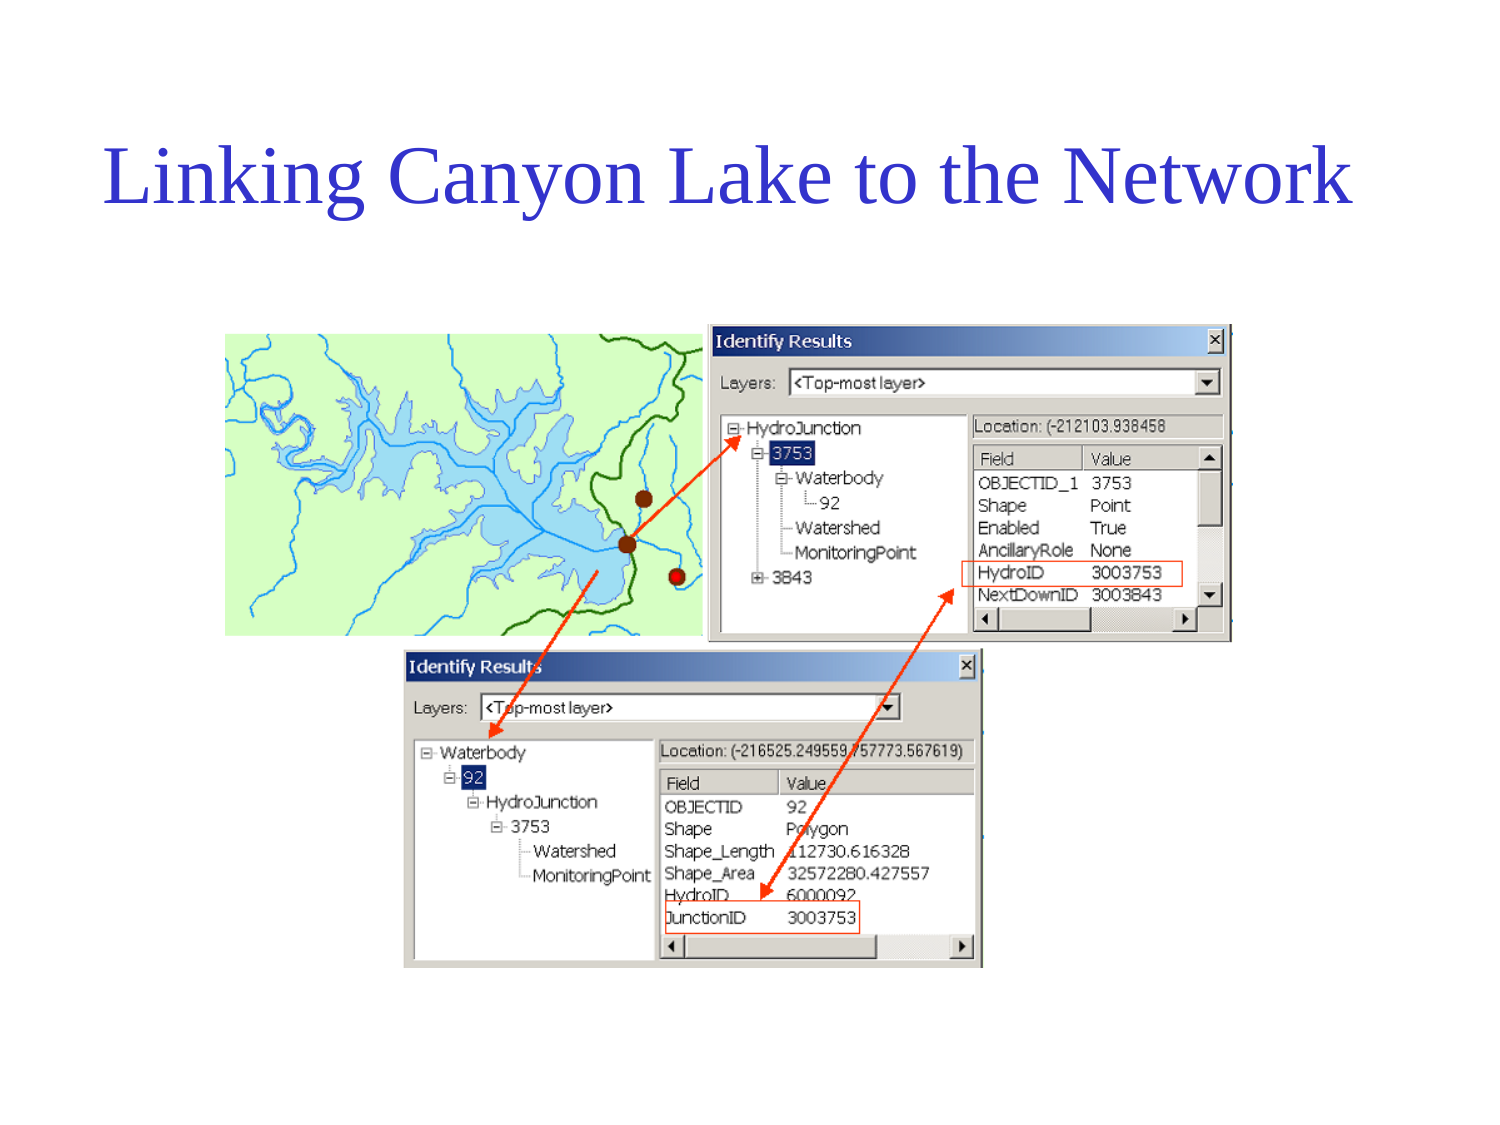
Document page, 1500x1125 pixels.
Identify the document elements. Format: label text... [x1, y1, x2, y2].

text_box Linking Canyon Lake to the Network [87, 112, 1370, 228]
picture [224, 324, 1233, 968]
